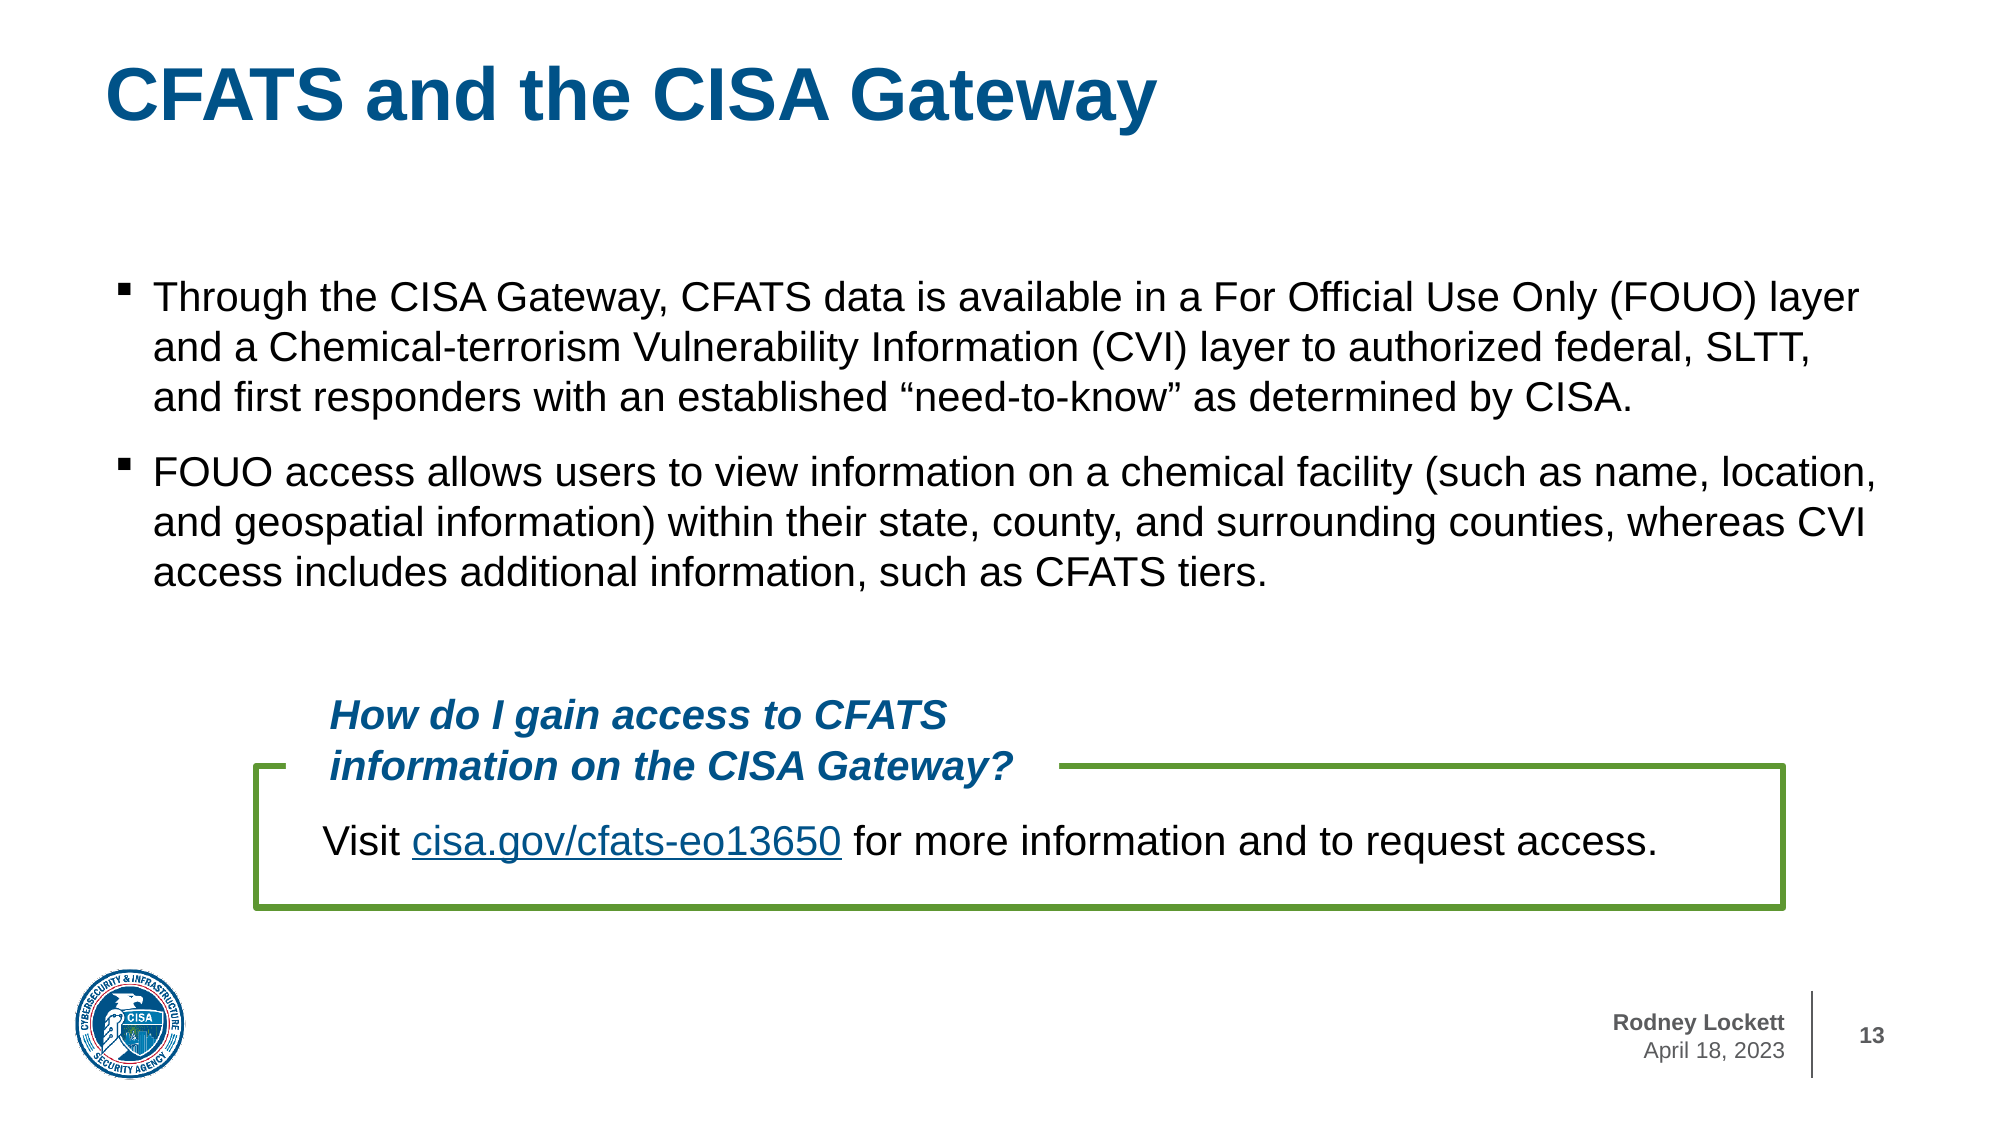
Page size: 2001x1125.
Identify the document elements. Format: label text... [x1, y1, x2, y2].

title CFATS and the CISA Gateway [0, 0, 2000, 188]
picture [73, 967, 186, 1080]
text_box How do I gain access to CFATS information on the CISA Gateway? [285, 681, 1060, 796]
slide_number 13 [1837, 1012, 1901, 1057]
text_box [256, 766, 1784, 908]
text_box Visit cisa.gov/cfats-eo13650 for more information and to request access. [307, 806, 1712, 872]
list Through the CISA Gateway, CFATS data is available in a For Official Use Only (FOUO) layer and a Chemical-terrorism Vulnerability Information (CVI) layer to authorized federal, SLTT, and first responders with an established “need-to-know” as determined by CISA. FOUO access allows users to view information on a chemical facility (such as name, location, and geospatial information) within their state, county, and surrounding counties, whereas CVI access includes additional information, such as CFATS tiers. [99, 262, 1900, 888]
